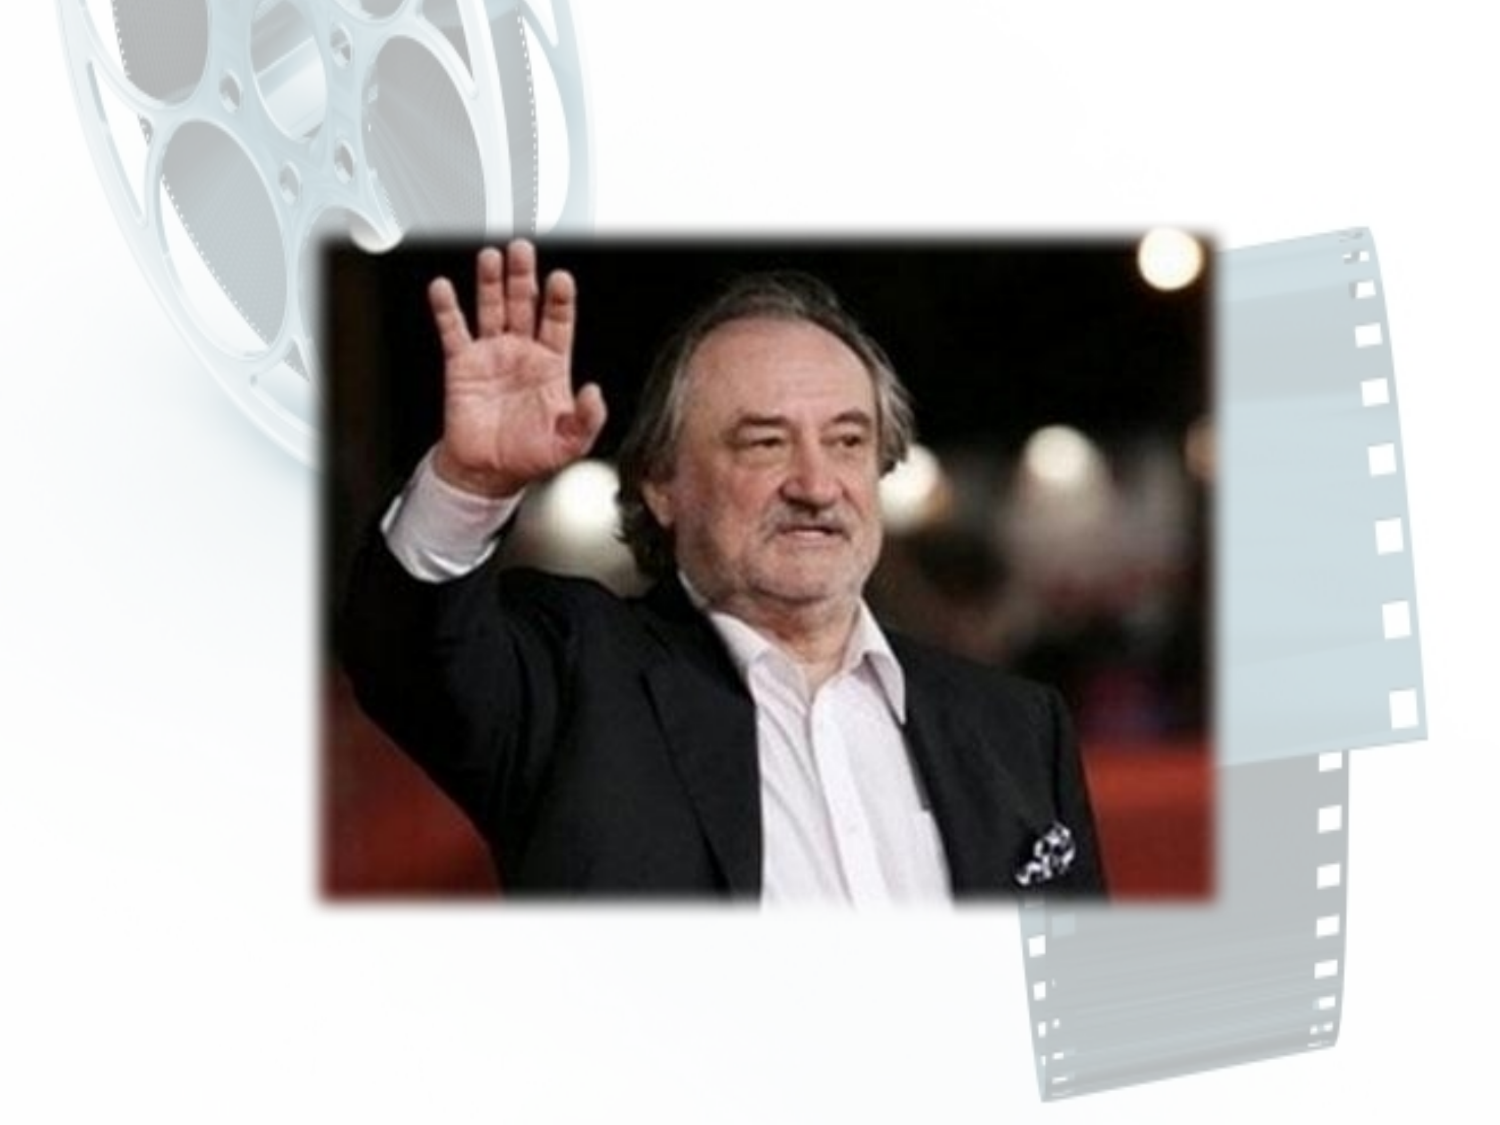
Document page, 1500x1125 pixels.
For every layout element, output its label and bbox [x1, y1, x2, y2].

list [300, 219, 1235, 921]
